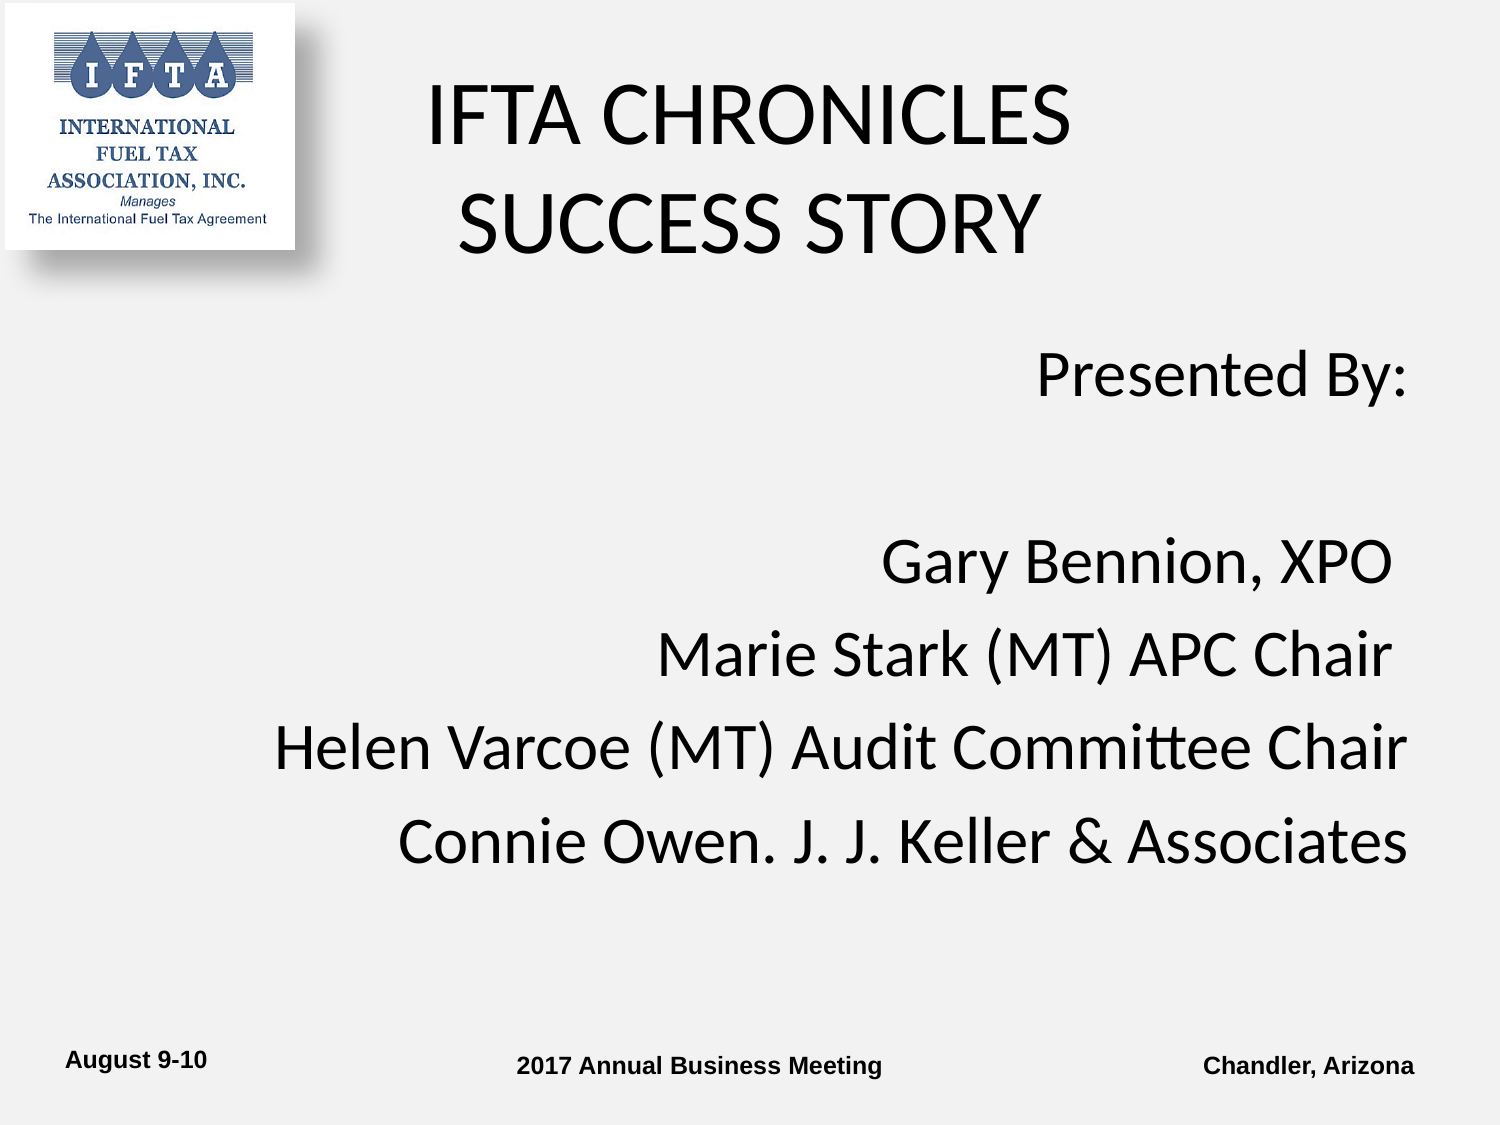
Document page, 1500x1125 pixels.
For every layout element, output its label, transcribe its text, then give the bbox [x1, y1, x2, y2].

list Presented By: Gary Bennion, XPO Marie Stark (MT) APC Chair Helen Varcoe (MT) Audit Committee Chair Connie Owen. J. J. Keller & Associates [74, 322, 1425, 1003]
title IFTA CHRONICLES SUCCESS STORY [75, 45, 1425, 300]
picture [5, 3, 295, 250]
